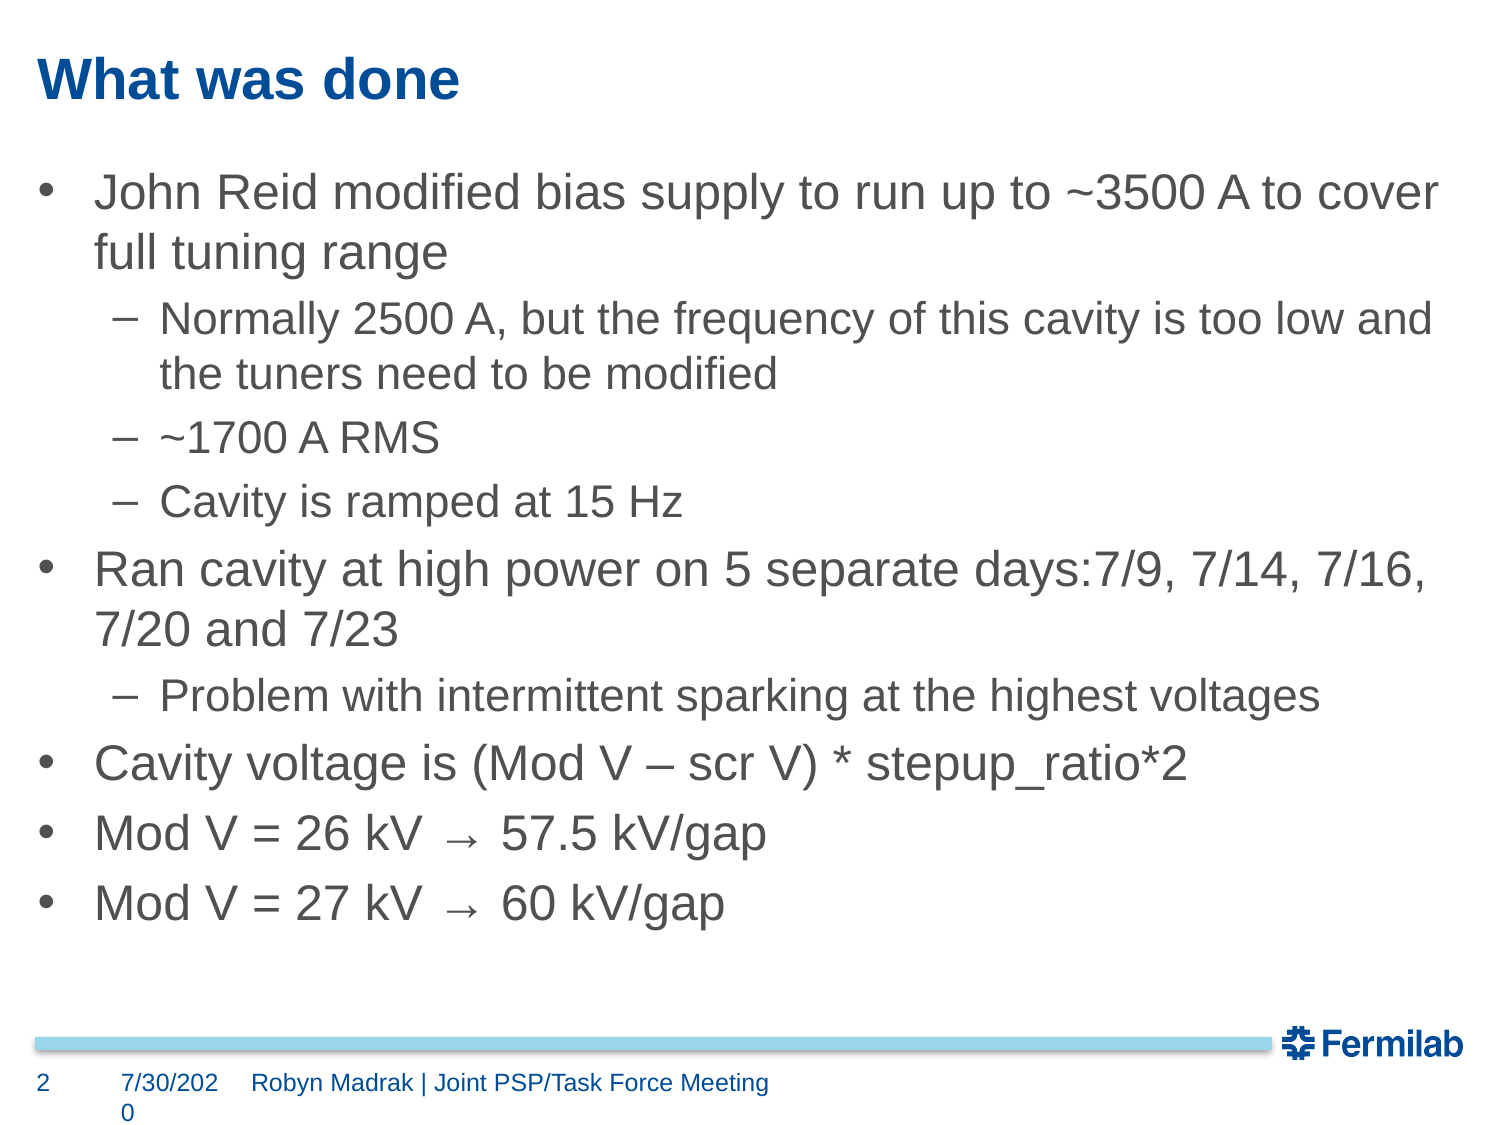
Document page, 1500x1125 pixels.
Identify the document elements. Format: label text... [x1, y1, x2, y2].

slide_number 2 [36, 1066, 105, 1106]
picture [1282, 1026, 1463, 1060]
list John Reid modified bias supply to run up to ~3500 A to cover full tuning range Normally 2500 A, but the frequency of this cavity is too low and the tuners need to be modified ~1700 A RMS Cavity is ramped at 15 Hz Ran cavity at high power on 5 separate days:7/9, 7/14, 7/16, 7/20 and 7/23 Problem with intermittent sparking at the highest voltages Cavity voltage is (Mod V – scr V) * stepup_ratio*2 Mod V = 26 kV → 57.5 kV/gap Mod V = 27 kV → 60 kV/gap [37, 159, 1461, 990]
title What was done [37, 41, 1463, 112]
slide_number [120, 1066, 232, 1107]
footer Robyn Madrak | Joint PSP/Task Force Meeting [251, 1066, 1279, 1107]
